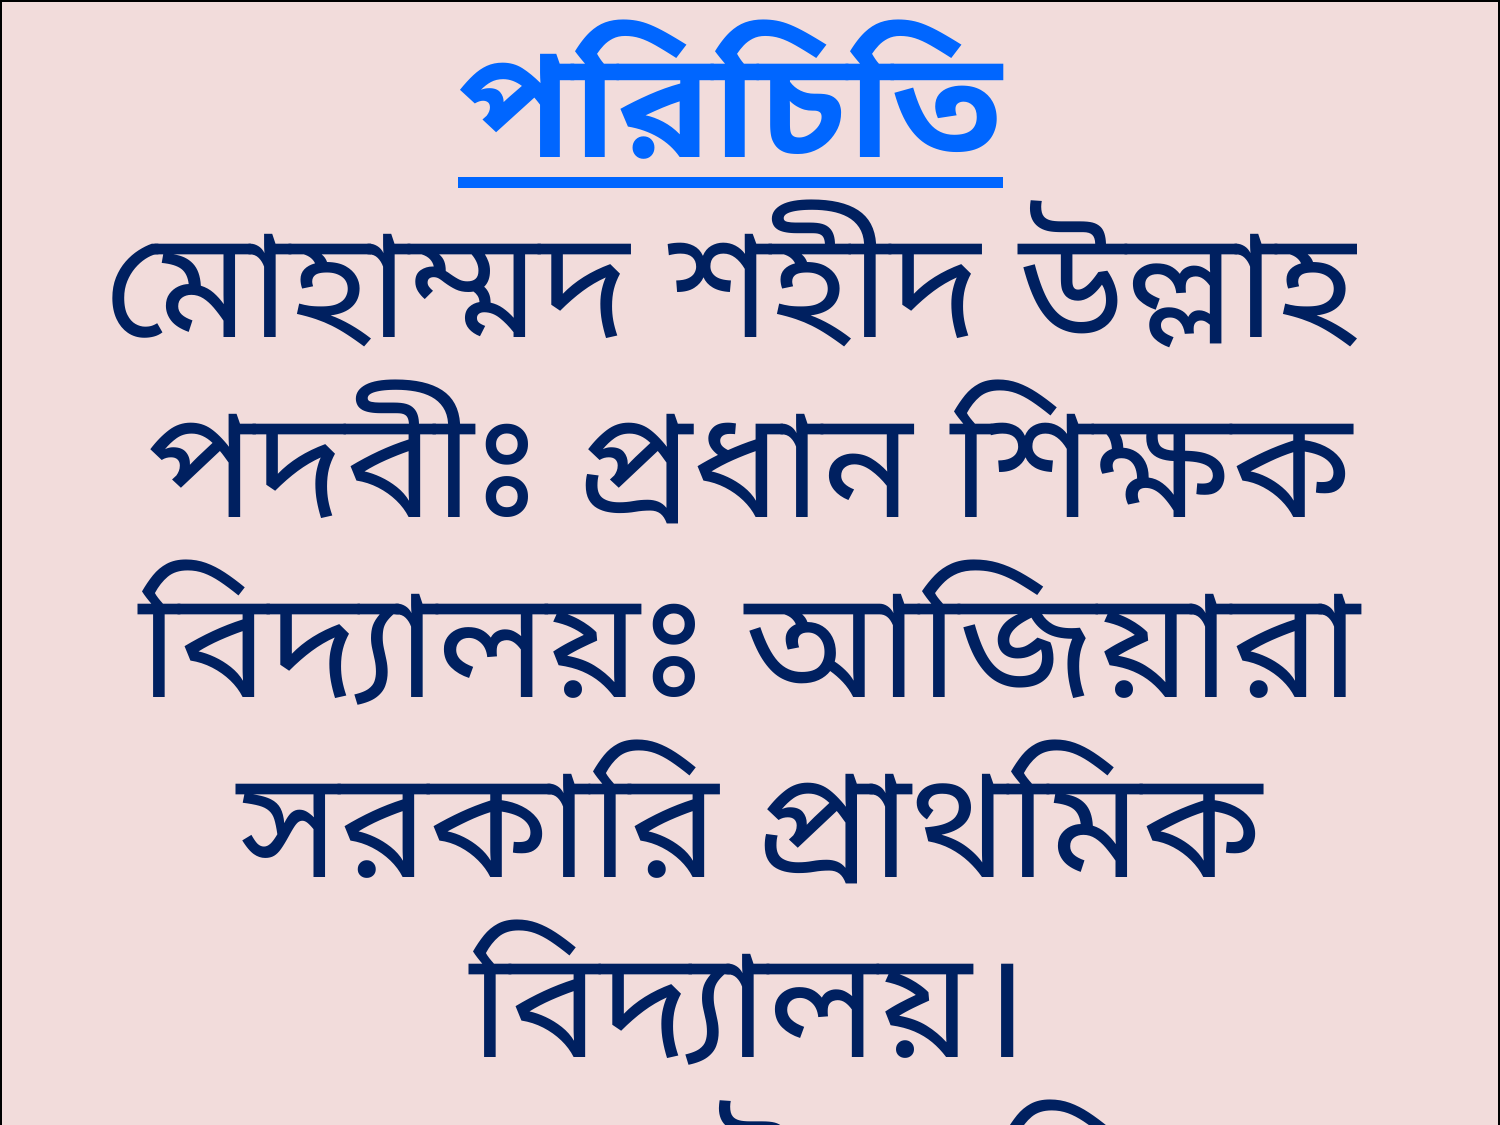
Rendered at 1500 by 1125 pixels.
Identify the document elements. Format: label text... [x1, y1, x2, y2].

text_box পরিচিতি মোহাম্মদ শহীদ উল্লাহ পদবীঃ প্রধান শিক্ষক বিদ্যালয়ঃ আজিয়ারা সরকারি প্রাথমিক বিদ্যালয়। নাঙ্গলকোট, কুমিল্লা। [0, 0, 1500, 1125]
